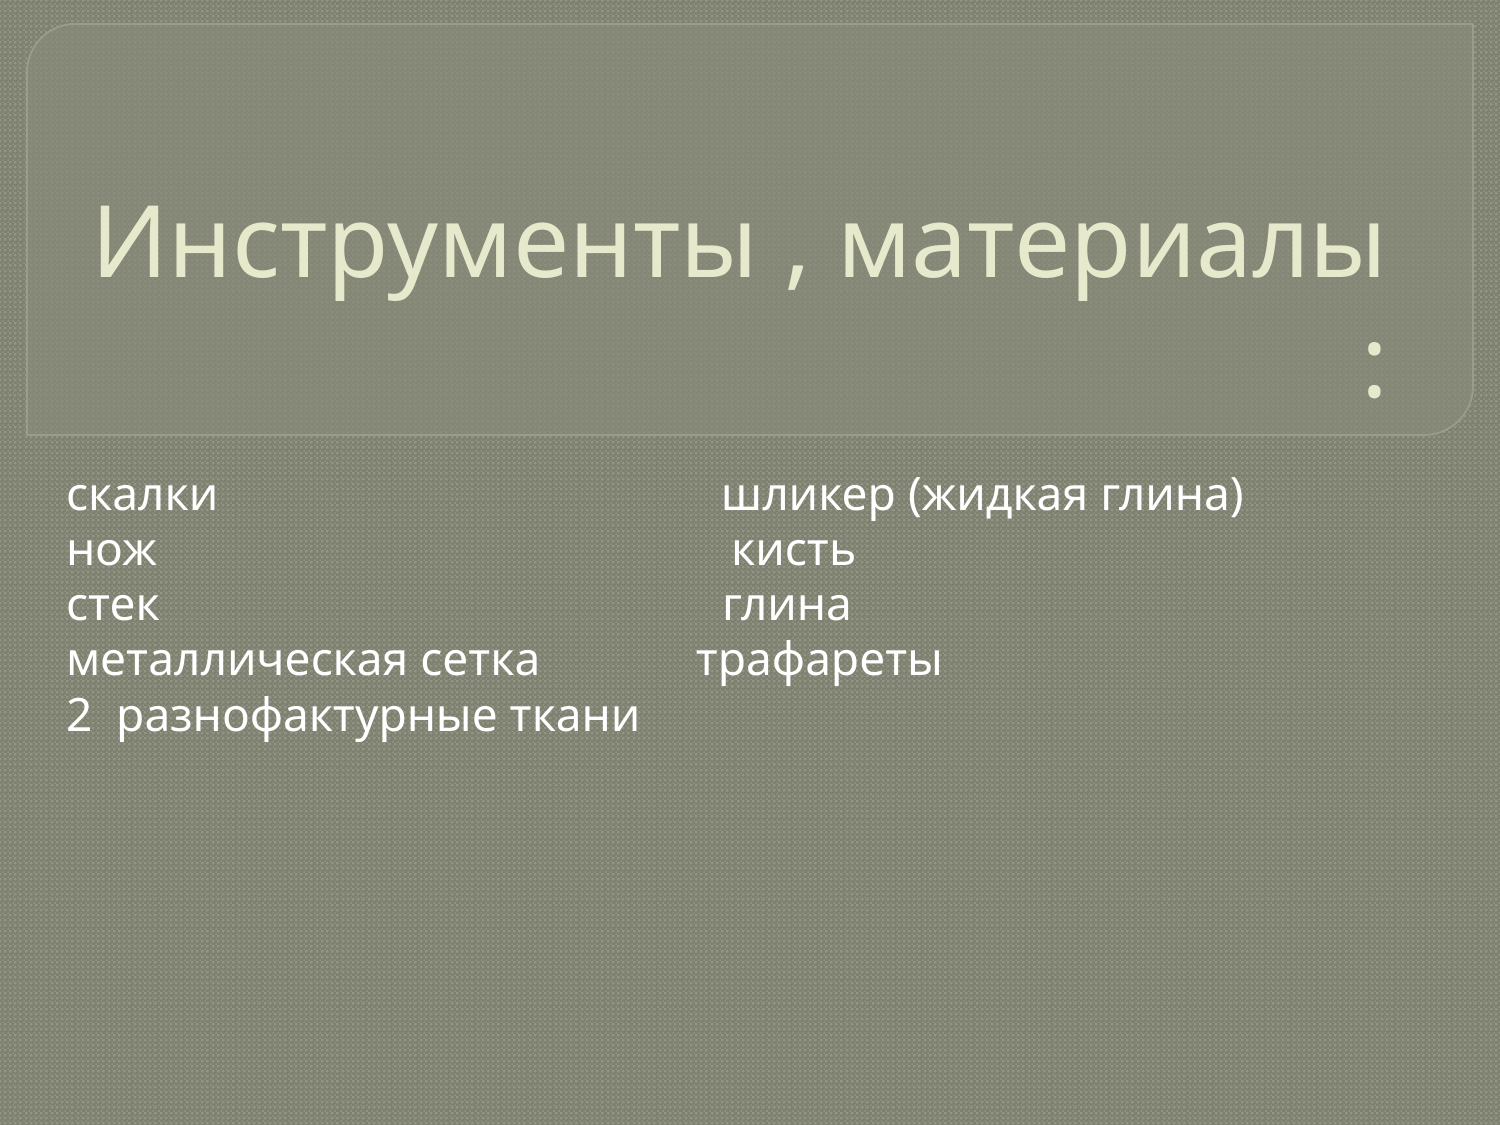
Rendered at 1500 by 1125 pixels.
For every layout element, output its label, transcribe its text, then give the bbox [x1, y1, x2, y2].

title Инструменты , материалы : [76, 62, 1427, 425]
subtitle скалки шликер (жидкая глина) нож кисть стек глина металлическая сетка трафареты 2 разнофактурные ткани [58, 457, 1427, 750]
